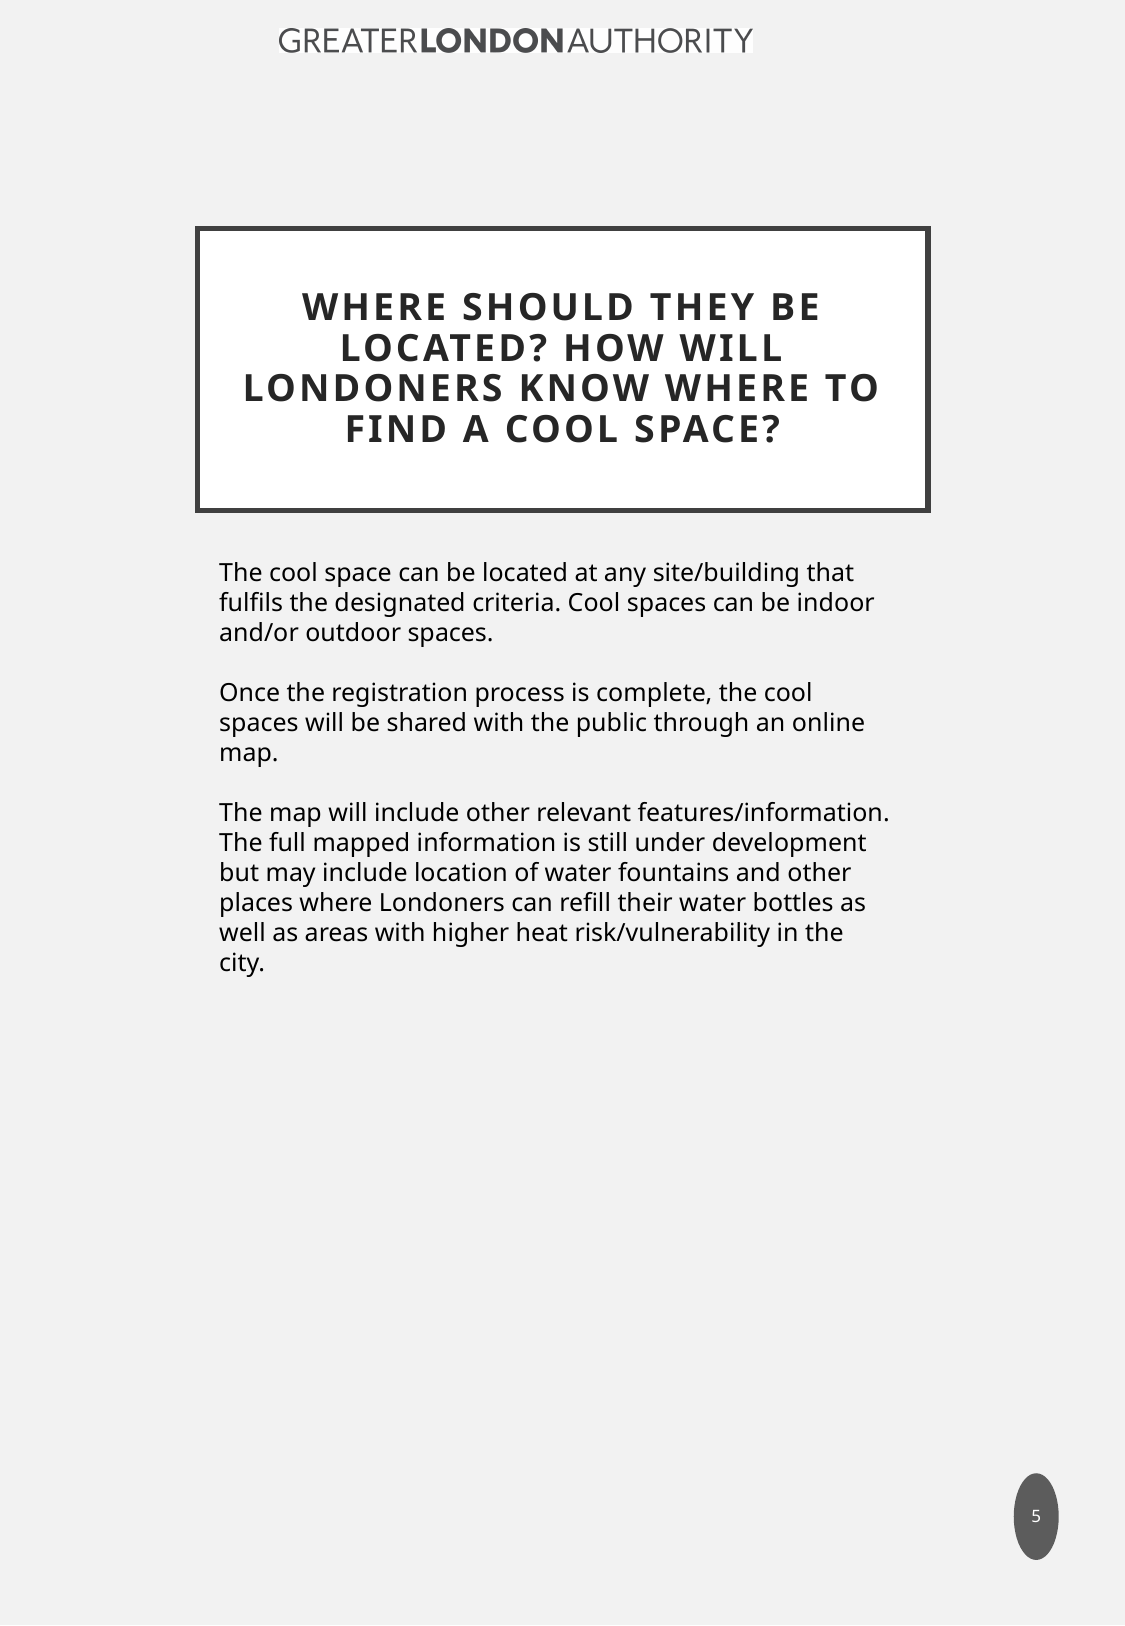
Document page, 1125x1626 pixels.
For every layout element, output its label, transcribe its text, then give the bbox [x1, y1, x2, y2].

slide_number 5 [1013, 1473, 1059, 1560]
text_box The cool space can be located at any site/building that fulfils the designated criteria. Cool spaces can be indoor and/or outdoor spaces. Once the registration process is complete, the cool spaces will be shared with the public through an online map. The map will include other relevant features/information. The full mapped information is still under development but may include location of water fountains and other places where Londoners can refill their water bottles as well as areas with higher heat risk/vulnerability in the city. [204, 549, 910, 984]
picture [279, 28, 753, 53]
title Where Should they be Located? How Will Londoners know where to find a cool space? [195, 226, 931, 513]
